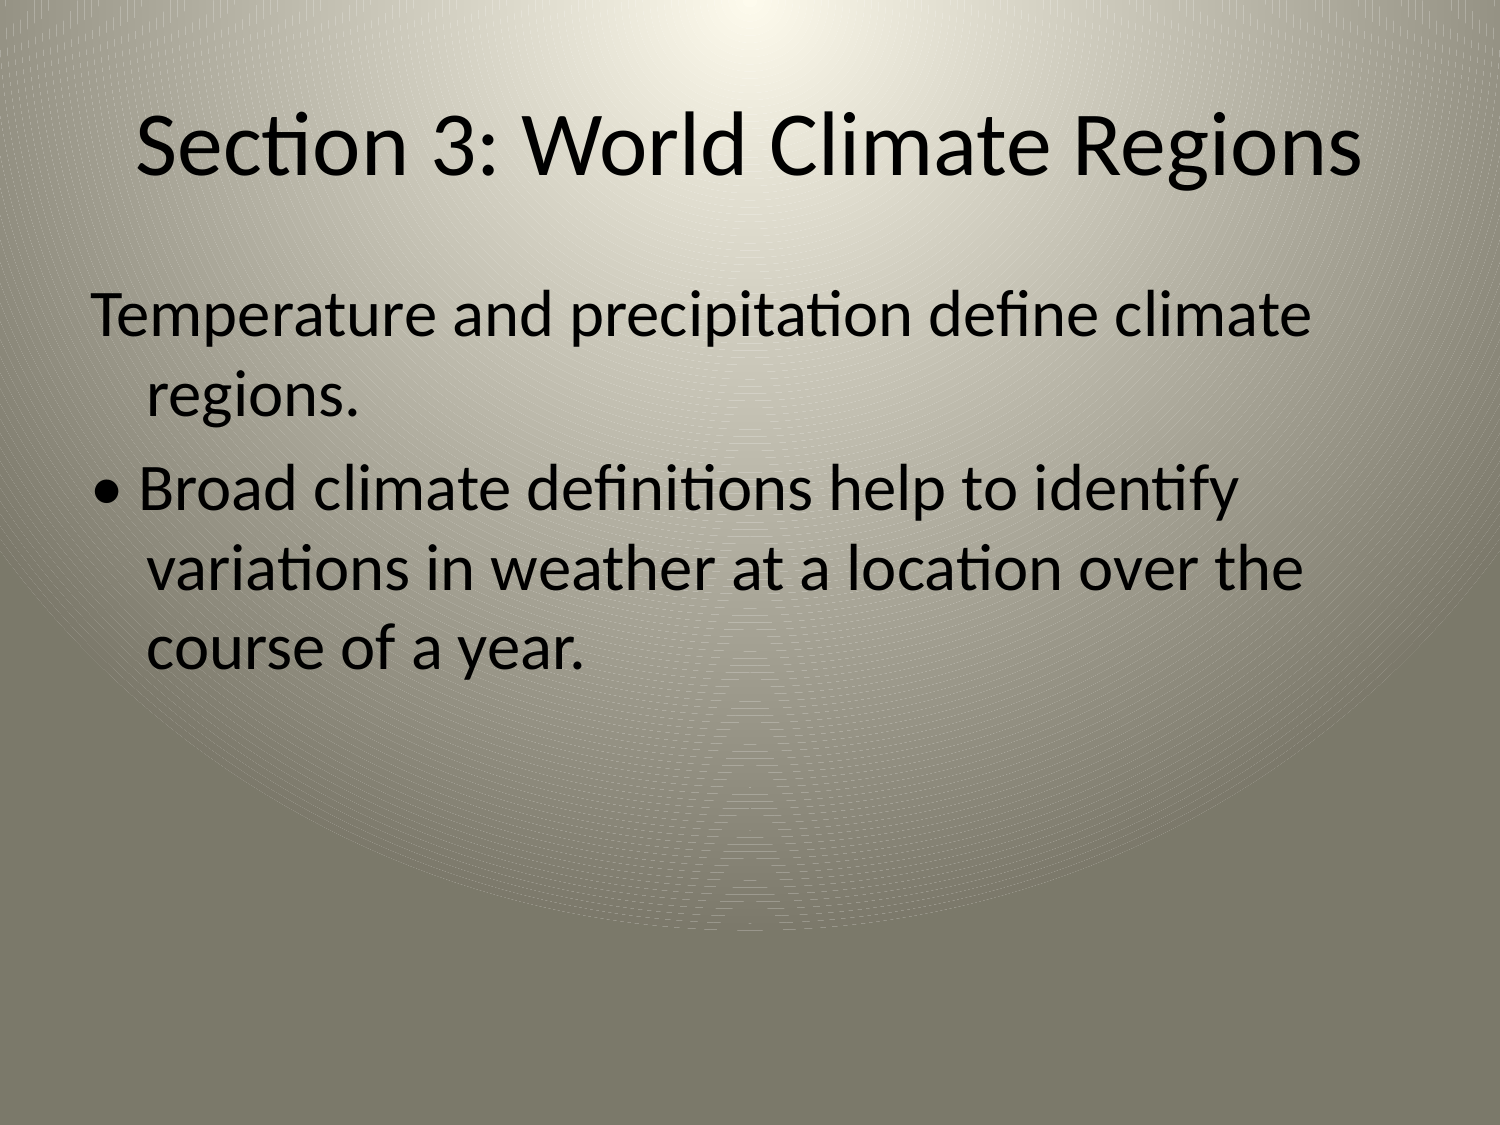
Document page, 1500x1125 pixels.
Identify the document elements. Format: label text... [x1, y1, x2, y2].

list Temperature and precipitation define climate regions. • Broad climate definitions help to identify variations in weather at a location over the course of a year. [75, 262, 1425, 1005]
title Section 3: World Climate Regions [75, 45, 1425, 233]
